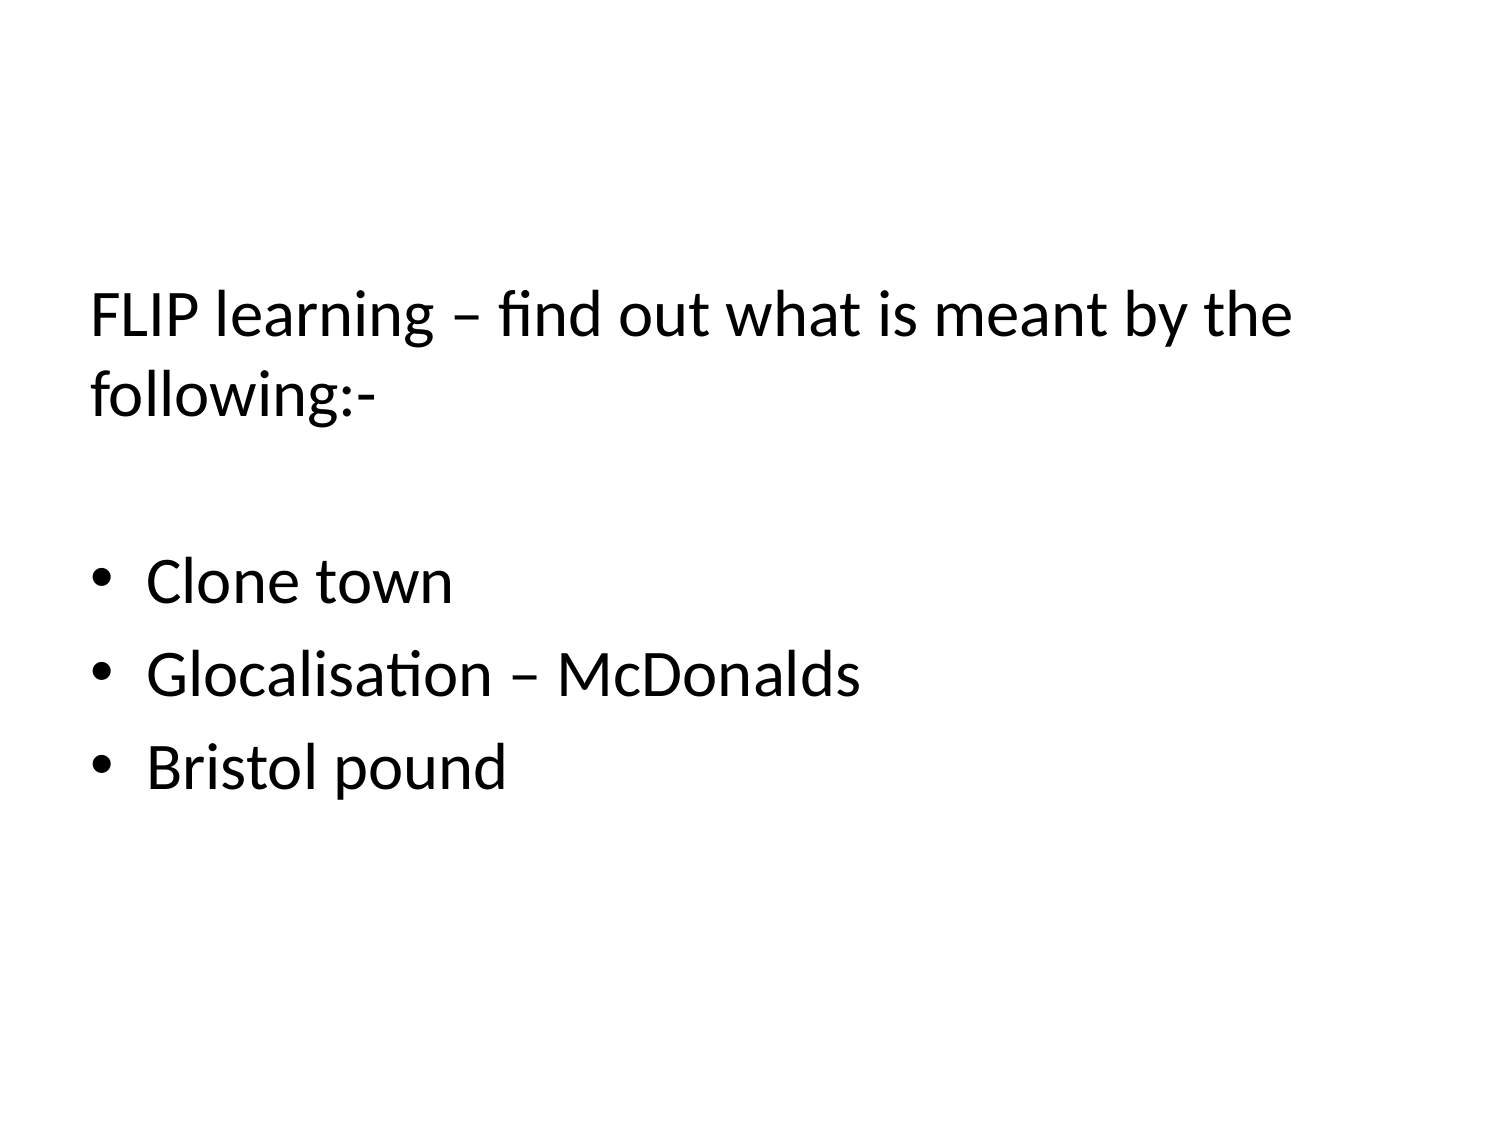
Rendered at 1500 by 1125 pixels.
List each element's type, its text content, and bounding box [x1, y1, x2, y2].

list FLIP learning – find out what is meant by the following:- Clone town Glocalisation – McDonalds Bristol pound [75, 262, 1425, 1005]
